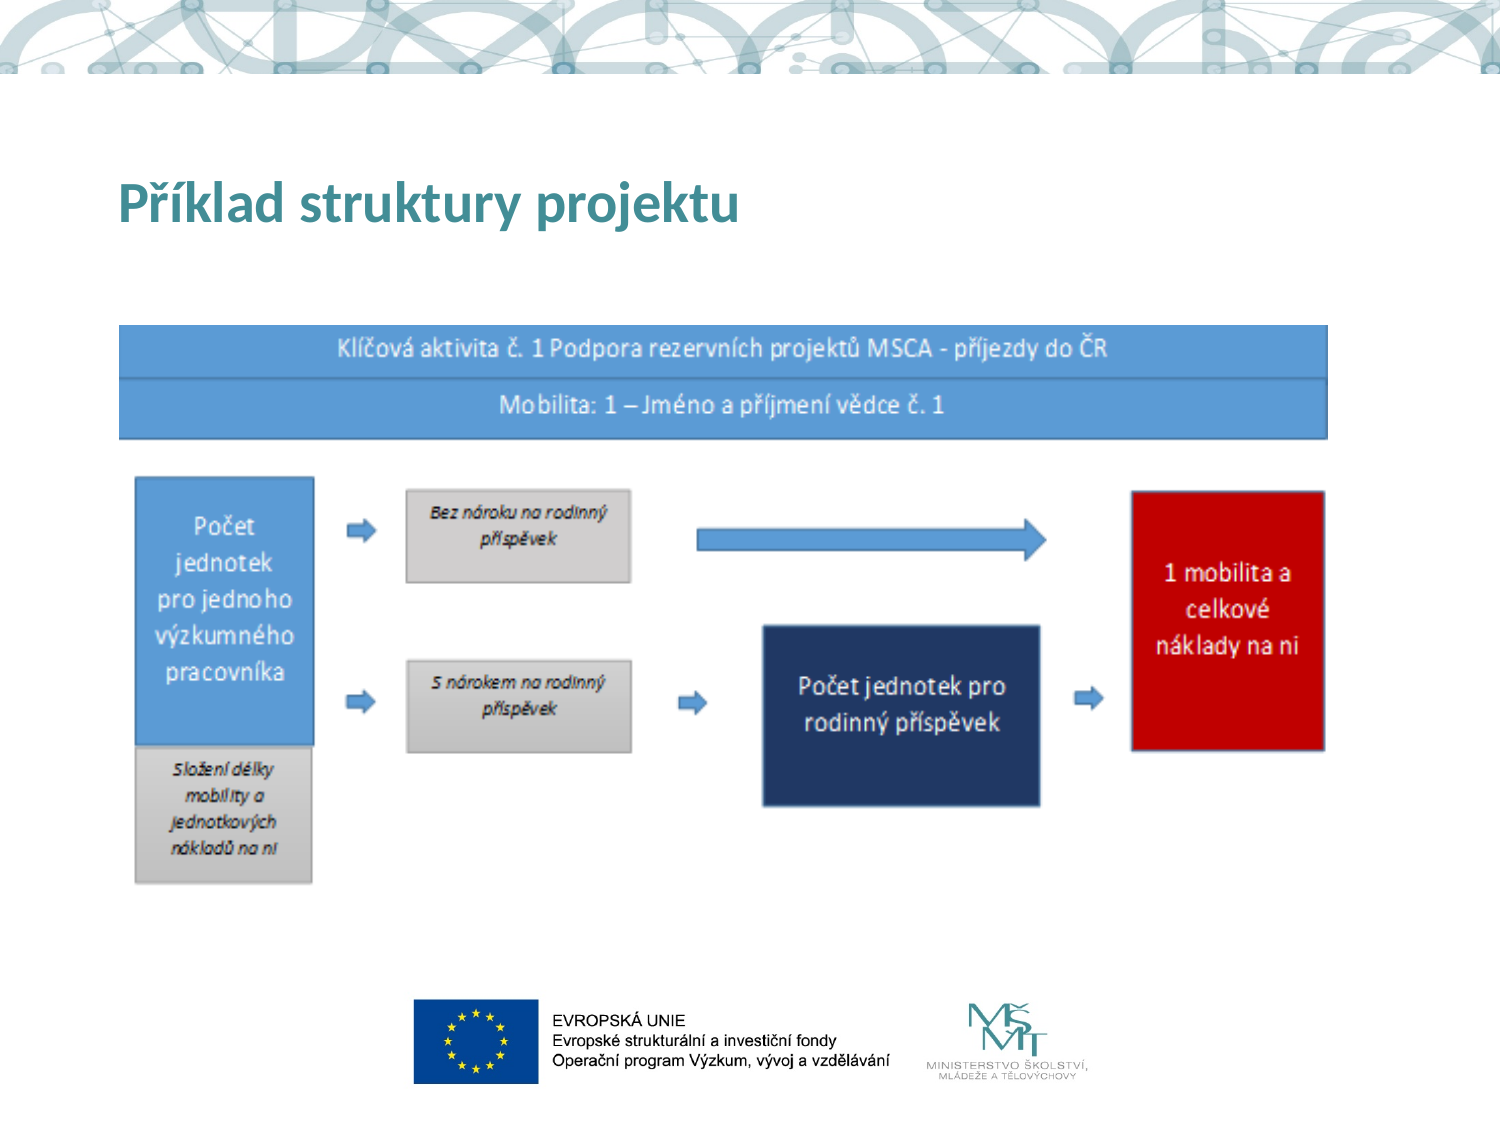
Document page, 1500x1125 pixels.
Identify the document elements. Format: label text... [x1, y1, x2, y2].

title Příklad struktury projektu [103, 129, 1397, 278]
picture [0, 0, 1500, 74]
picture [371, 957, 1129, 1125]
picture [119, 325, 1328, 934]
